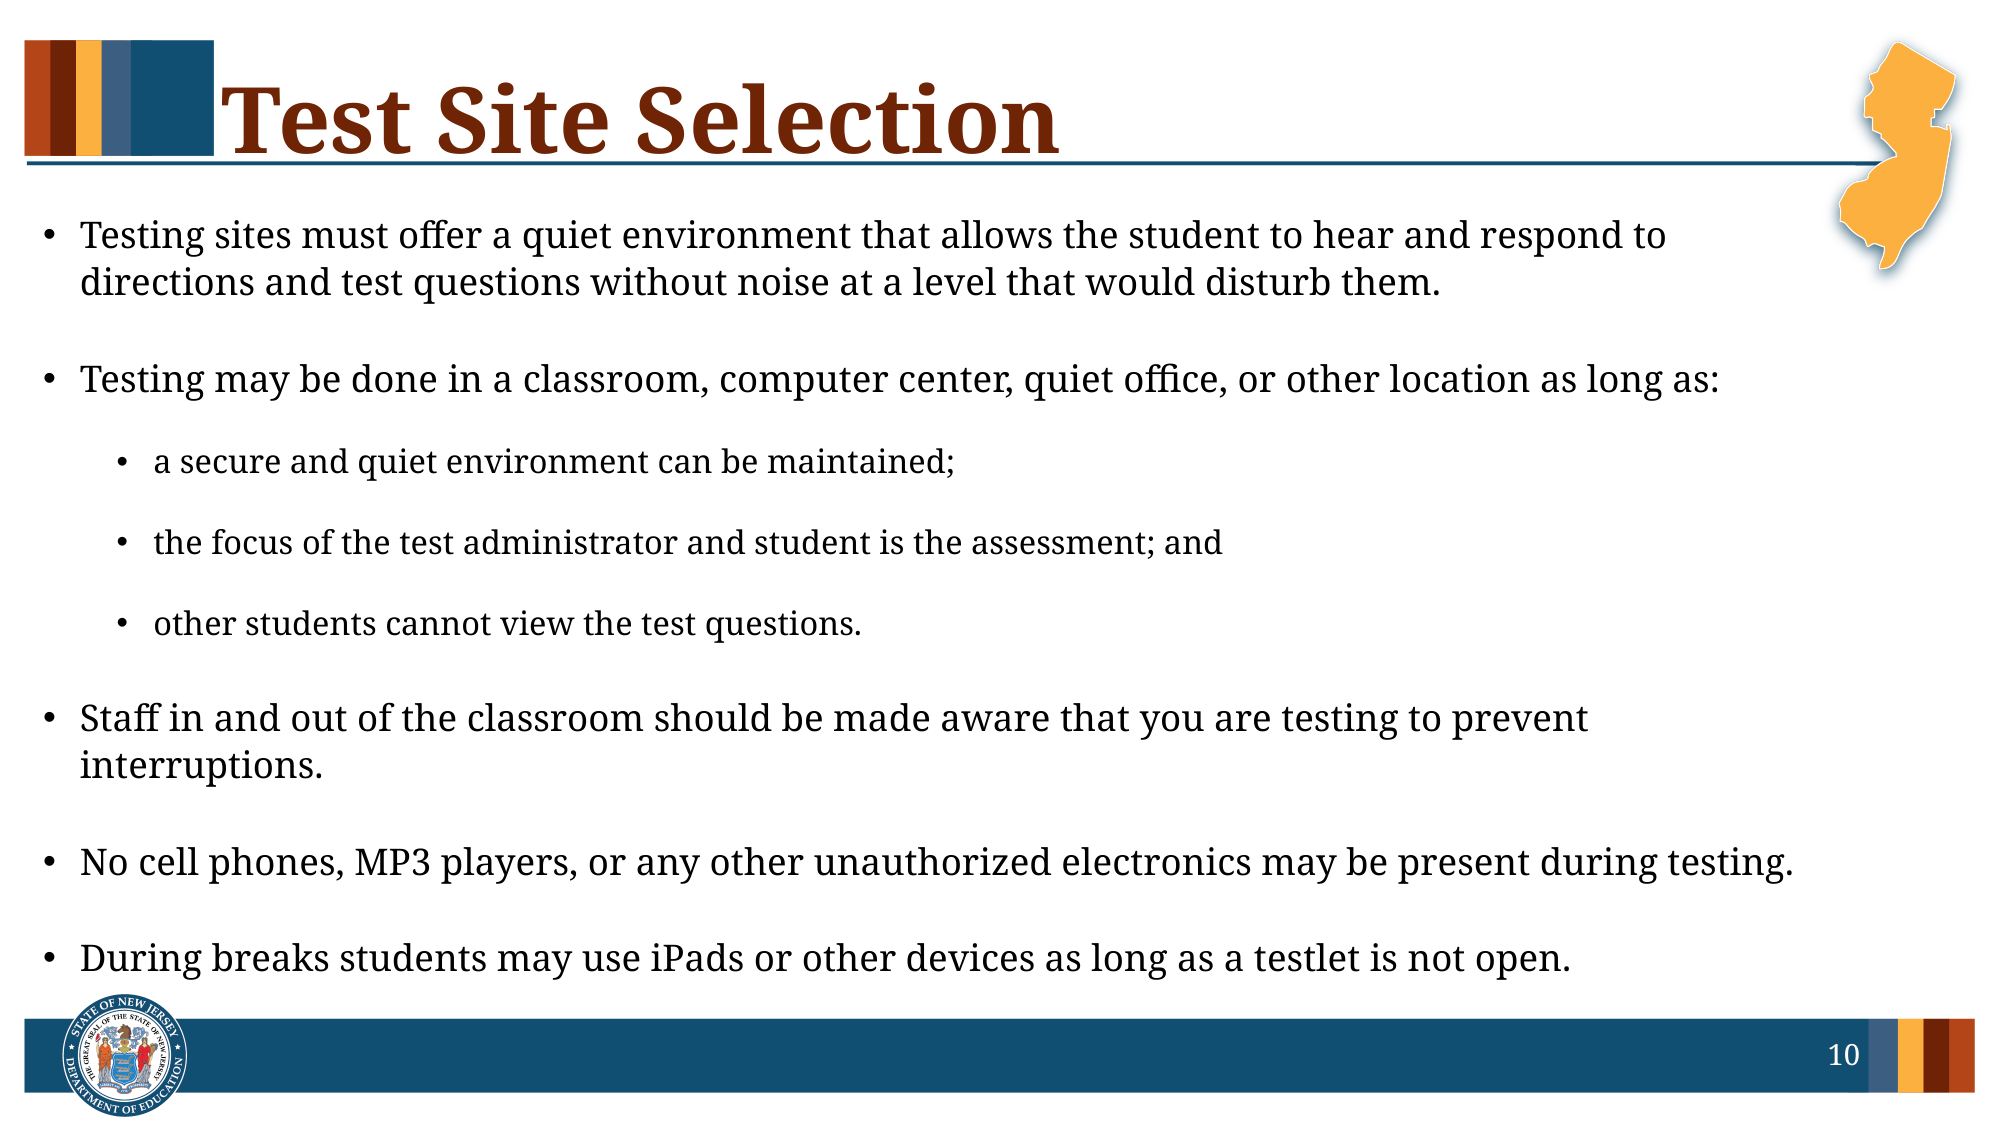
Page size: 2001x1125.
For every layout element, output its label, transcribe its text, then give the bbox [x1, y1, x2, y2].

slide_number 10 [1425, 1026, 1876, 1087]
title Test Site Selection [206, 62, 1863, 185]
list Testing sites must offer a quiet environment that allows the student to hear and respond to directions and test questions without noise at a level that would disturb them. Testing may be done in a classroom, computer center, quiet office, or other location as long as: a secure and quiet environment can be maintained; the focus of the test administrator and student is the assessment; and other students cannot view the test questions. Staff in and out of the classroom should be made aware that you are testing to prevent interruptions. No cell phones, MP3 players, or any other unauthorized electronics may be present during testing. During breaks students may use iPads or other devices as long as a testlet is not open. [28, 200, 1972, 989]
picture [24, 26, 1976, 295]
picture [24, 992, 1975, 1119]
